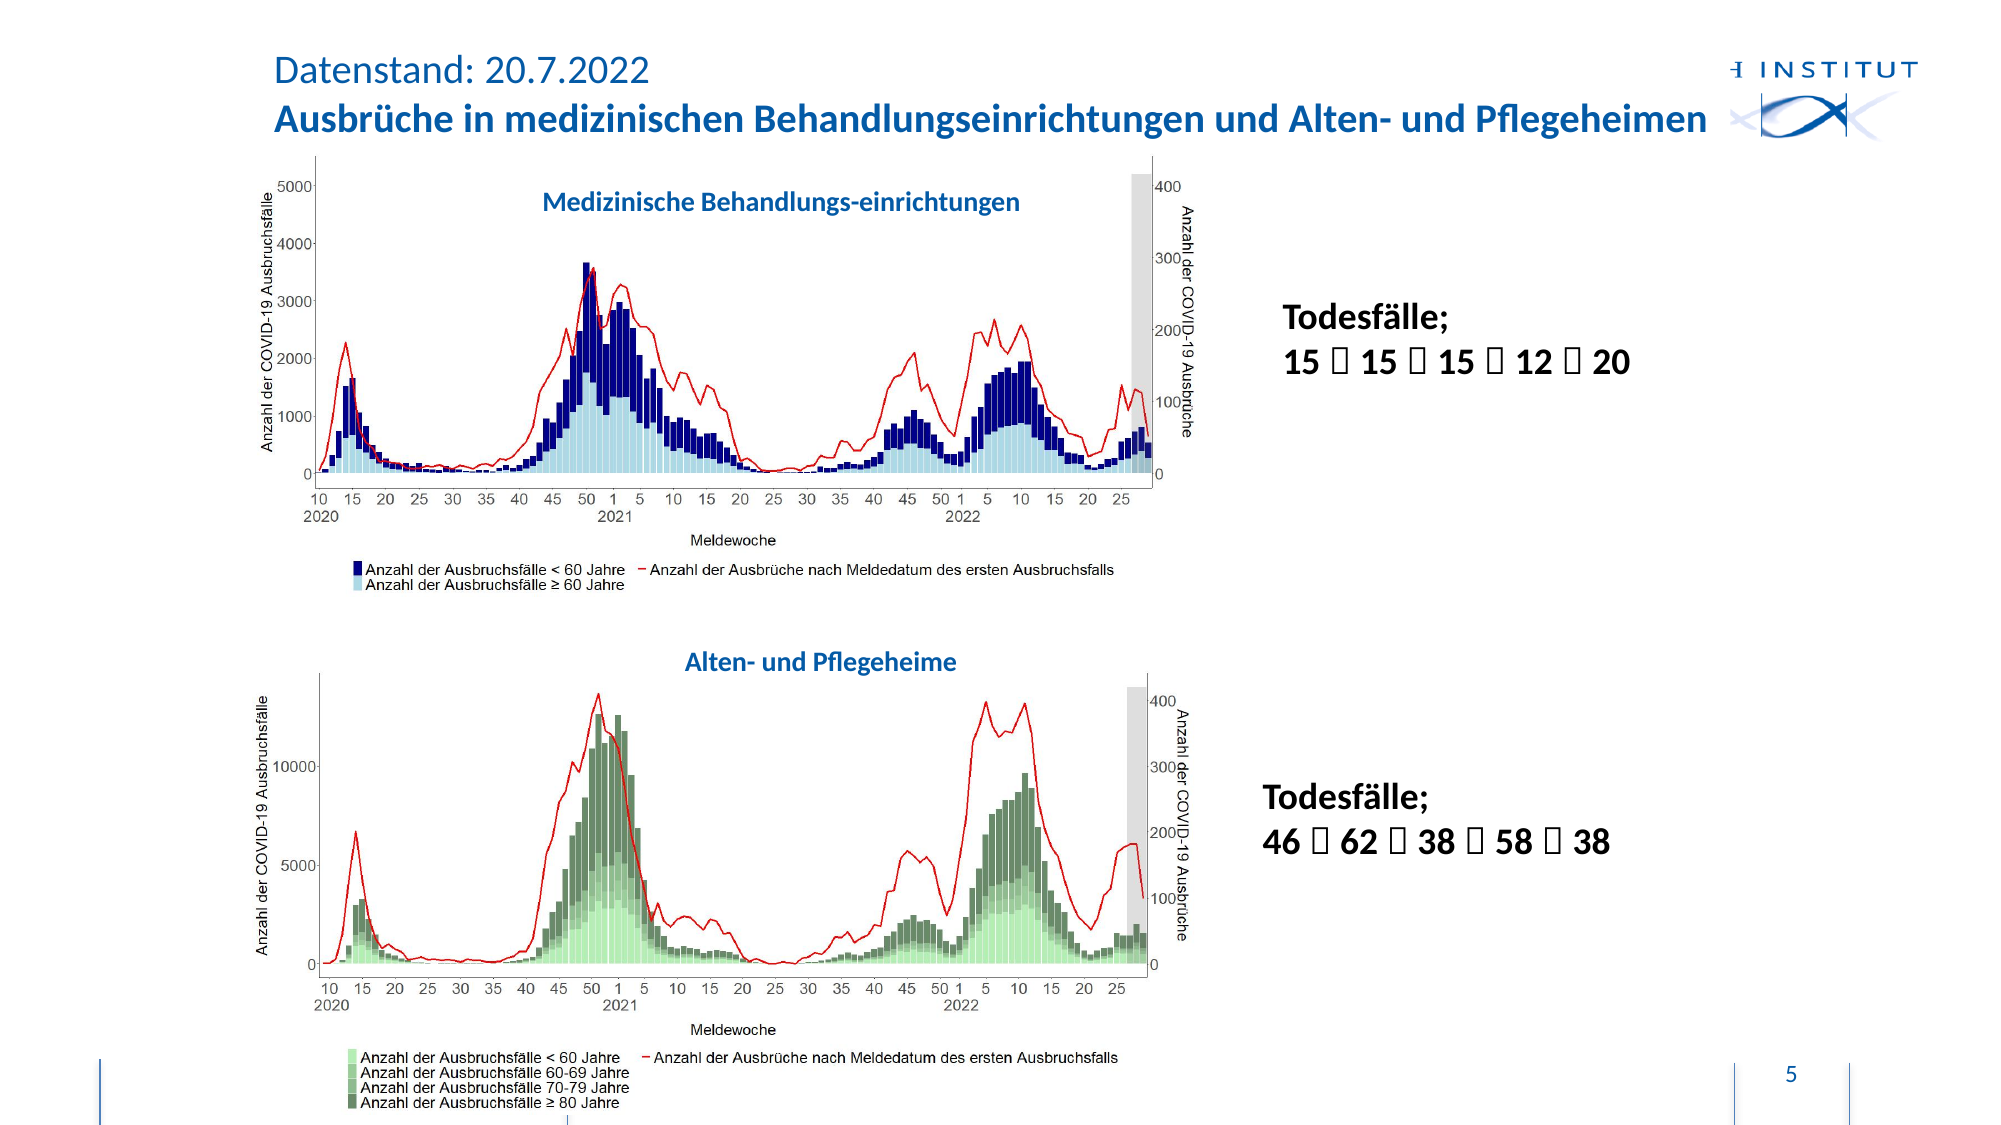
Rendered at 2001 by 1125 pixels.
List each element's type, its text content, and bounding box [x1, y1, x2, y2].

picture [1478, 53, 1929, 152]
text_box Todesfälle; 46  62  38  58  38 [1248, 764, 1706, 915]
slide_number 5 [1737, 1042, 1846, 1103]
text_box Alten- und Pflegeheime [669, 636, 993, 668]
text_box Todesfälle; 15  15  15  12  20 [1267, 284, 1726, 435]
text_box Datenstand: 20.7.2022 Ausbrüche in medizinischen Behandlungseinrichtungen und Alten- und Pflegeheimen [259, 35, 1731, 148]
picture [256, 152, 1202, 598]
picture [251, 669, 1197, 1115]
